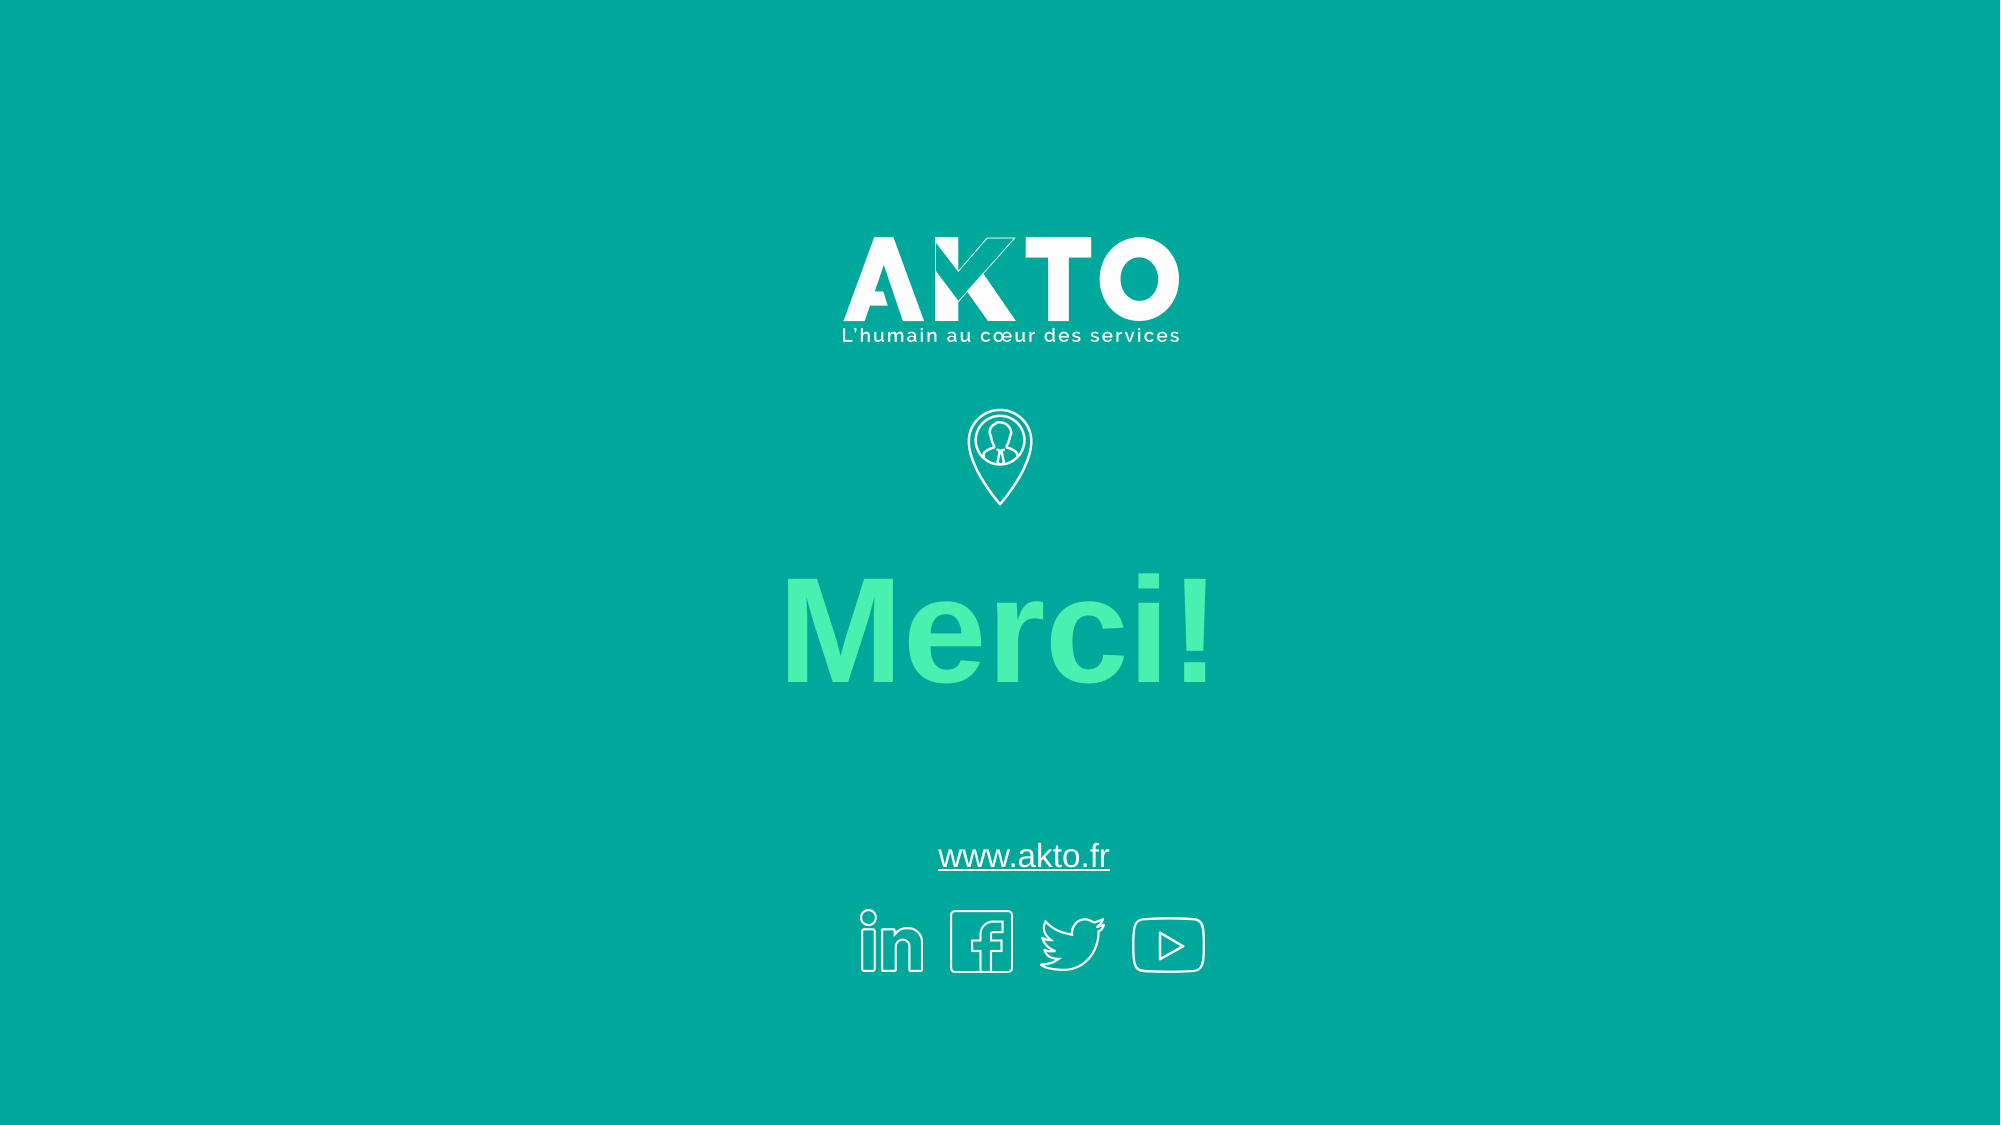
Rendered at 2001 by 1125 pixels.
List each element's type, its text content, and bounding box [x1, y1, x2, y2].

picture [950, 910, 1013, 973]
picture [860, 909, 923, 972]
picture [843, 237, 1179, 342]
picture [1132, 917, 1205, 973]
list Merci! [630, 532, 1370, 766]
picture [939, 396, 1061, 518]
picture [1040, 918, 1105, 971]
